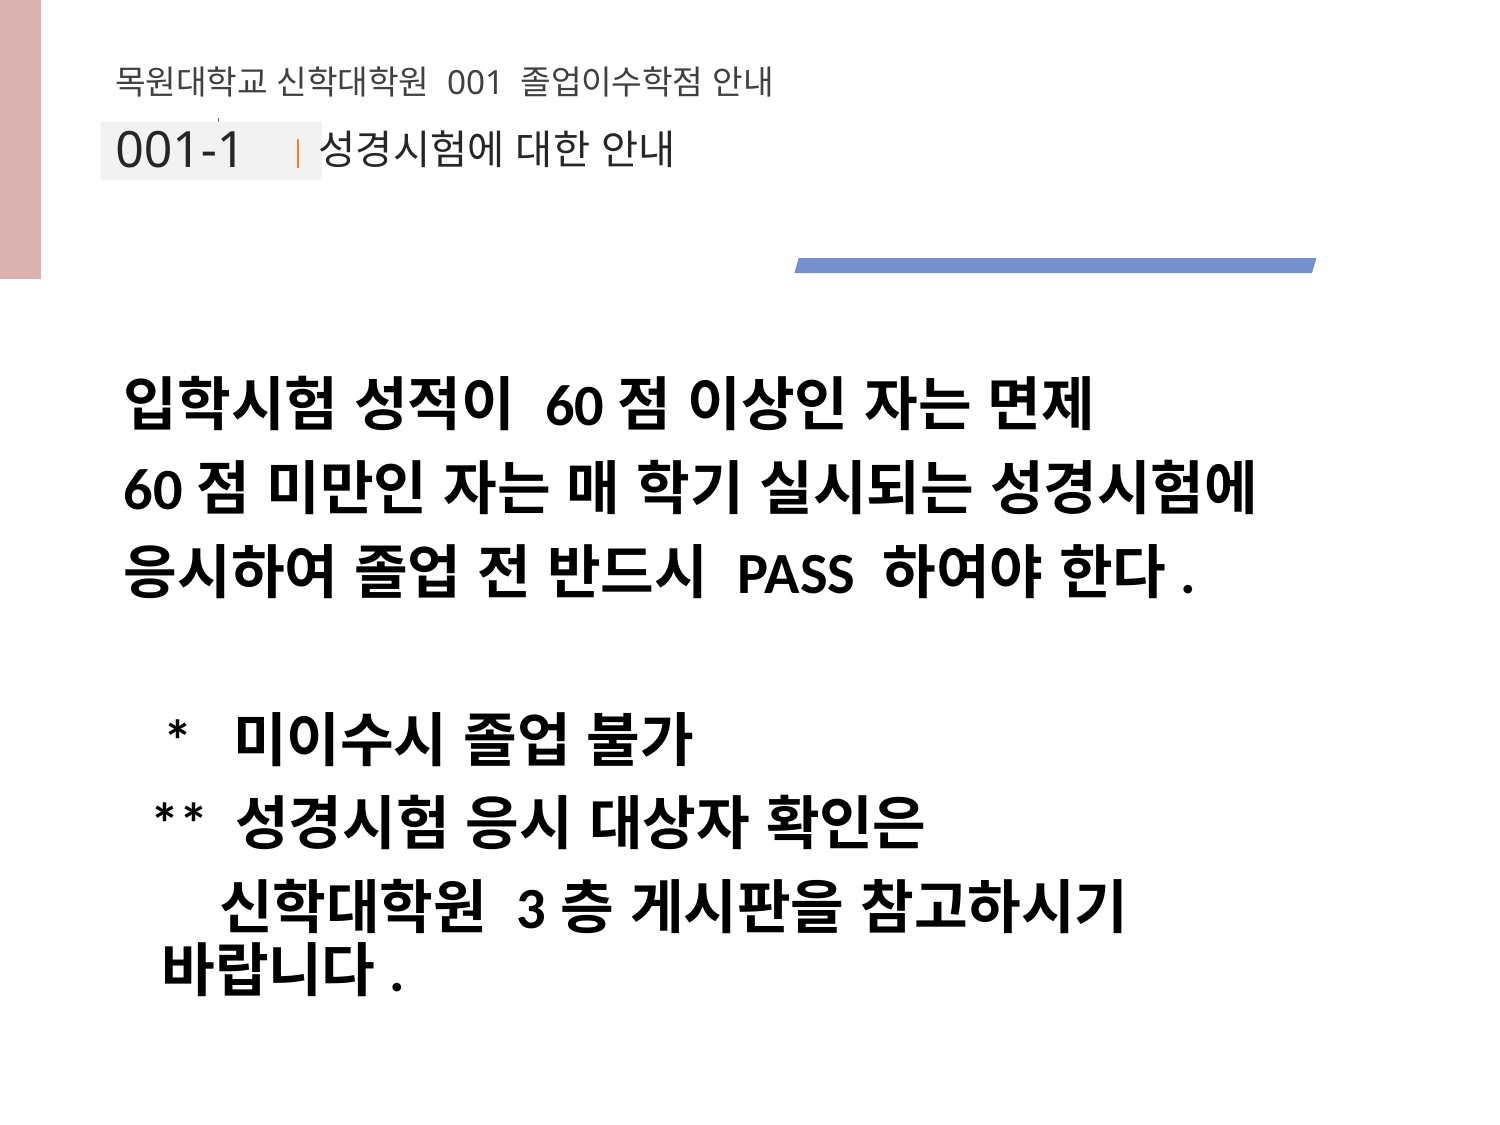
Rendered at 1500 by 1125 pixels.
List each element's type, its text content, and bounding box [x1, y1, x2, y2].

title 성경시험에 대한 안내 [303, 121, 1168, 181]
list 001-1 [100, 121, 303, 181]
text_box 입학시험 성적이 60점 이상인 자는 면제 60점 미만인 자는 매 학기 실시되는 성경시험에 응시하여 졸업 전 반드시 PASS 하여야 한다. * 미이수시 졸업 불가 ** 성경시험 응시 대상자 확인은 신학대학원 3층 게시판을 참고하시기 바랍니다. [109, 368, 1338, 1005]
list 목원대학교 신학대학원 001 졸업이수학점 안내 [100, 57, 849, 110]
